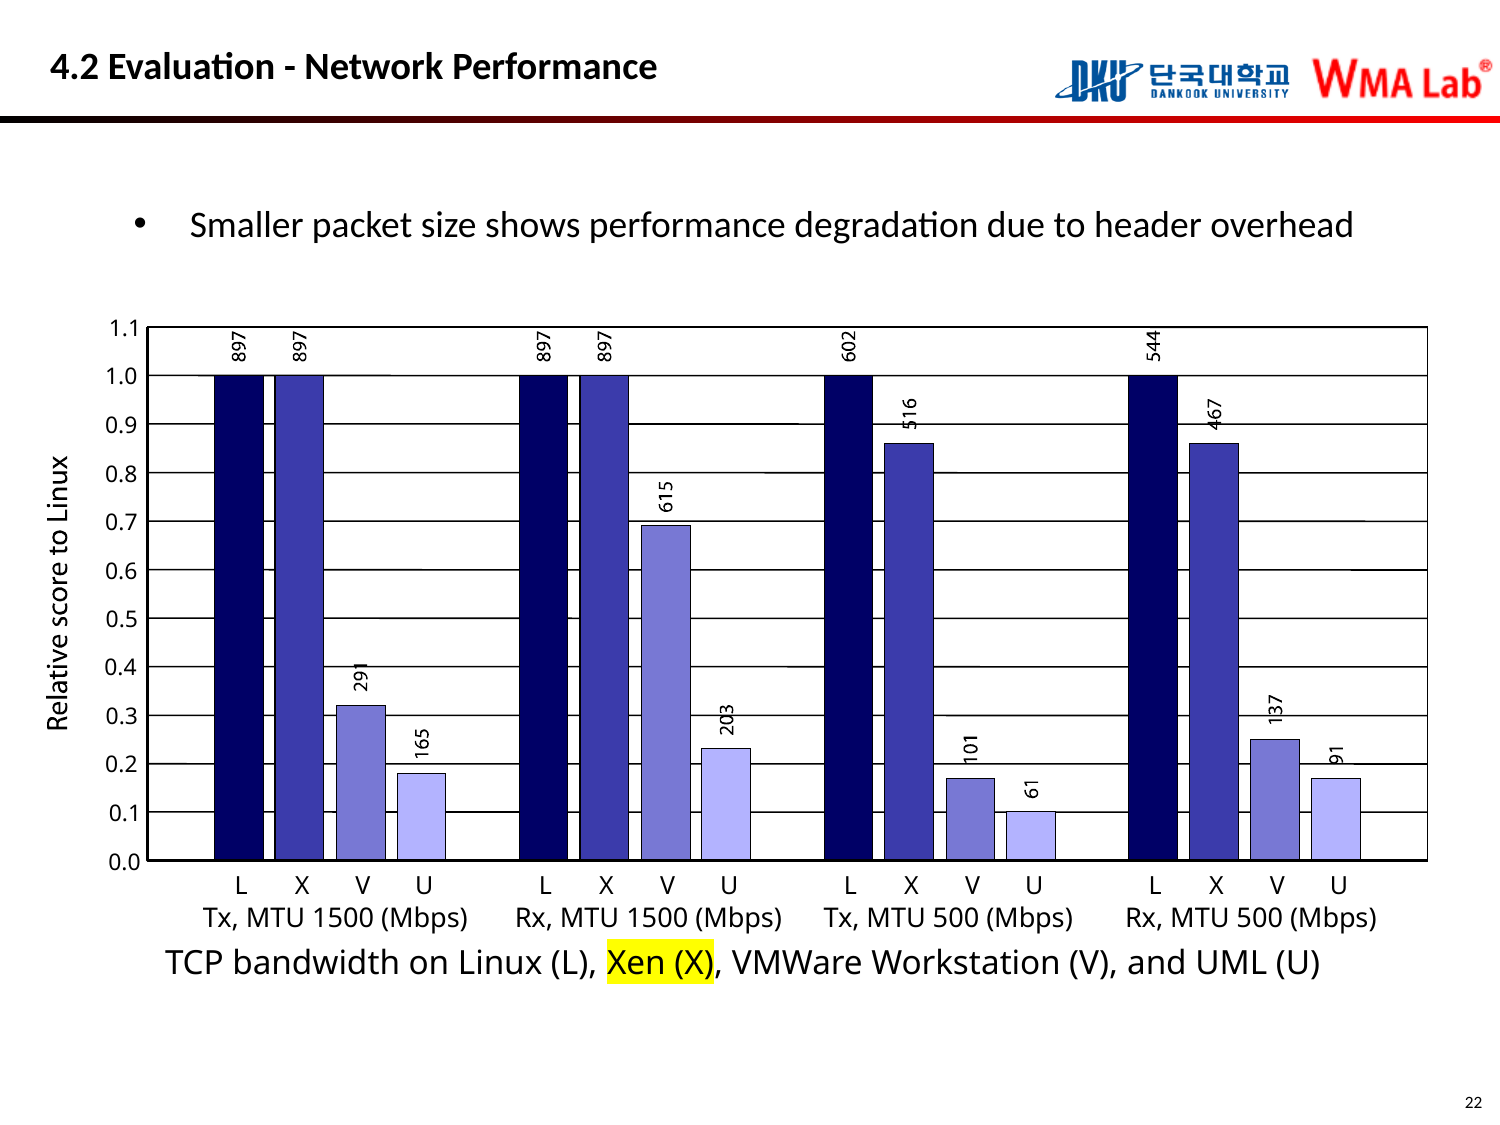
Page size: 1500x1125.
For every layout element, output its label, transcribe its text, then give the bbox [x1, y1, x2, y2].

picture [1052, 58, 1291, 107]
picture [1303, 46, 1500, 106]
text_box Smaller packet size shows performance degradation due to header overhead [43, 170, 1458, 1090]
title 4.2 Evaluation - Network Performance [34, 37, 935, 97]
